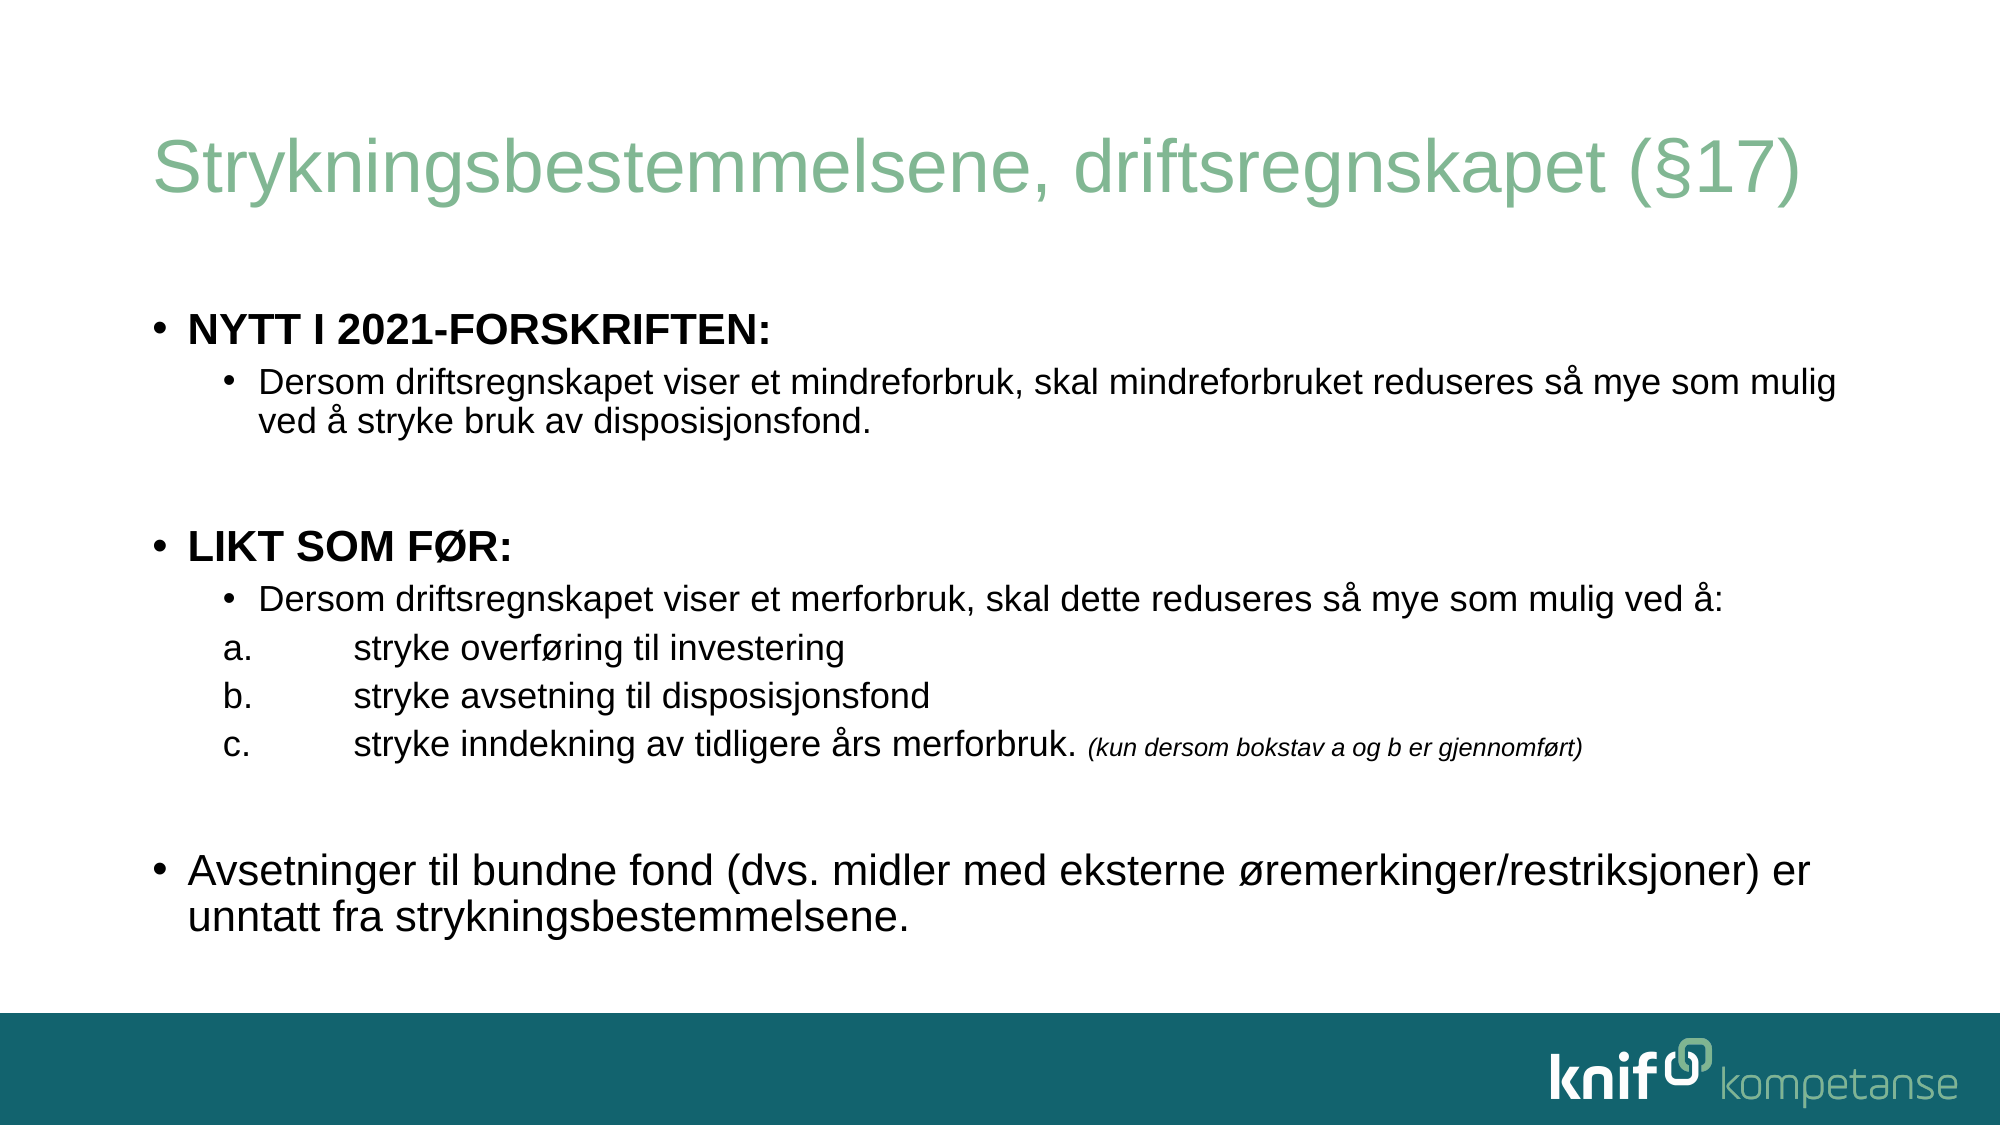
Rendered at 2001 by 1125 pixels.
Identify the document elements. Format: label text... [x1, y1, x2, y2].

picture [1549, 1036, 1959, 1110]
list NYTT I 2021-FORSKRIFTEN: Dersom driftsregnskapet viser et mindreforbruk, skal mindreforbruket reduseres så mye som mulig ved å stryke bruk av disposisjonsfond. LIKT SOM FØR: Dersom driftsregnskapet viser et merforbruk, skal dette reduseres så mye som mulig ved å: a. stryke overføring til investering b. stryke avsetning til disposisjonsfond c. stryke inndekning av tidligere års merforbruk. (kun dersom bokstav a og b er gjennomført) Avsetninger til bundne fond (dvs. midler med eksterne øremerkinger/restriksjoner) er unntatt fra strykningsbestemmelsene. [137, 299, 1897, 955]
title Strykningsbestemmelsene, driftsregnskapet (§17) [137, 59, 1863, 278]
